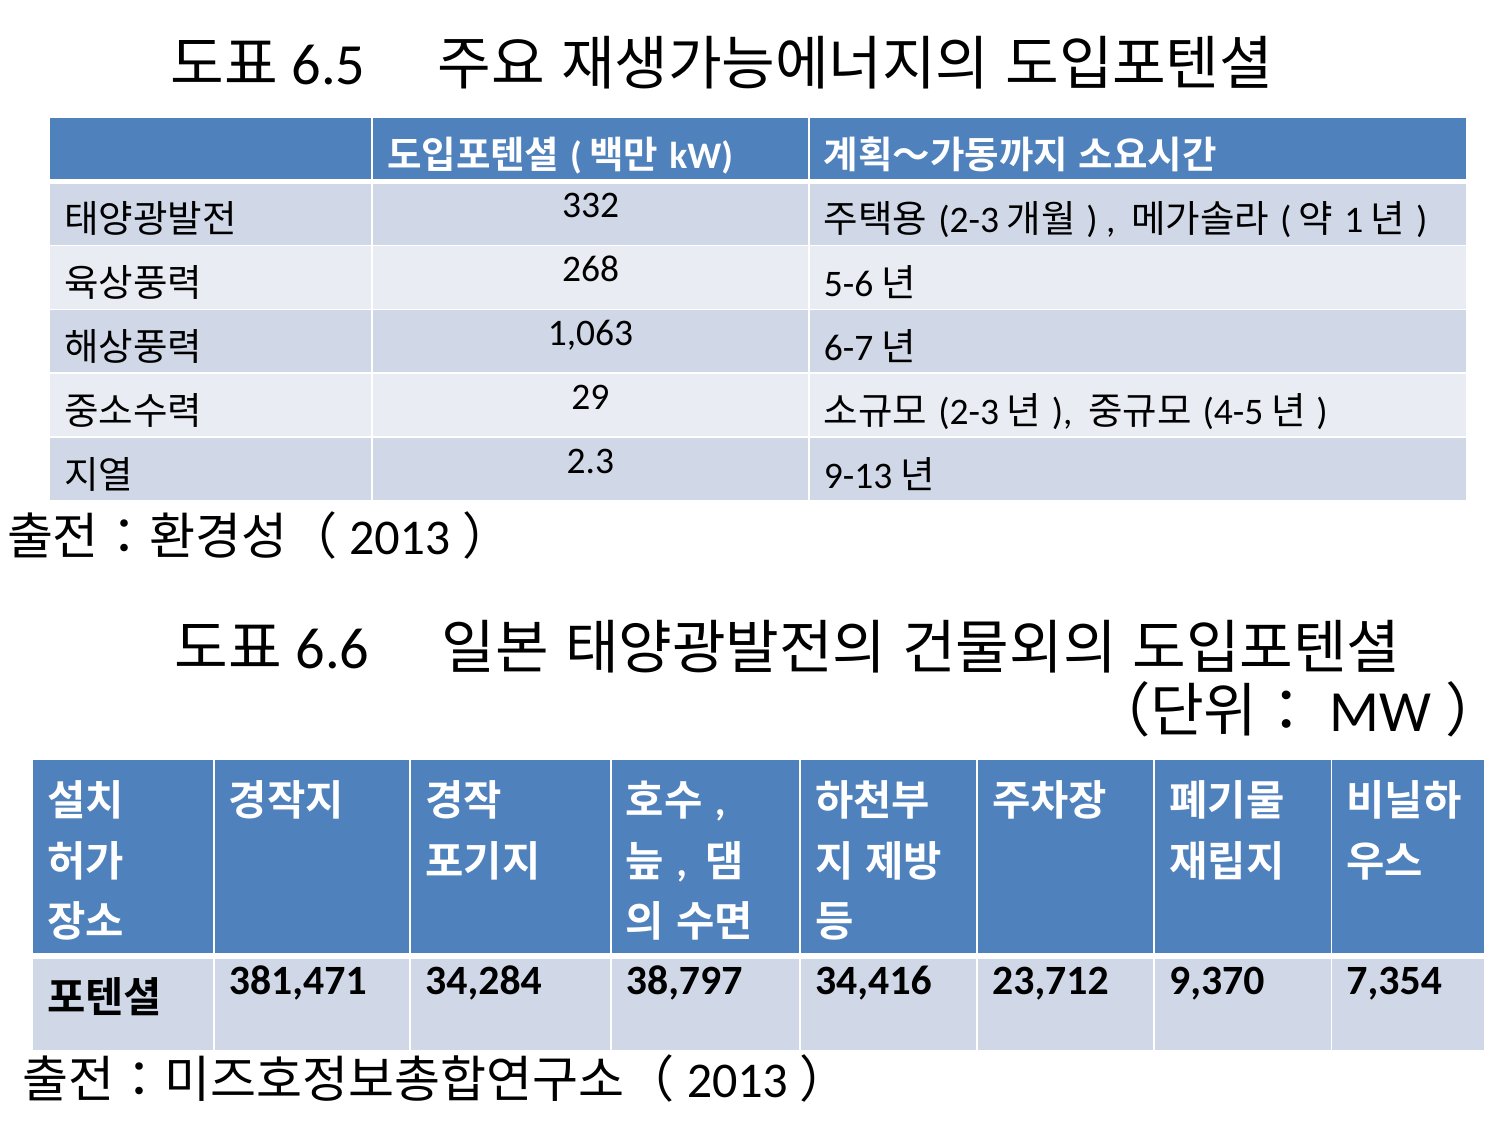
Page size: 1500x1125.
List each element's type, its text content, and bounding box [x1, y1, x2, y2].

text_box （단위：MW） [1077, 665, 1500, 751]
table_header 폐기물재립지 [1155, 760, 1331, 953]
table_cell 해상풍력 [50, 310, 371, 372]
text_box 출전：미즈호정보총합연구소（2013） [8, 1040, 865, 1115]
table_cell 7,354 [1332, 959, 1484, 1050]
table_cell 38,797 [612, 959, 799, 1040]
table_cell 육상풍력 [50, 246, 371, 309]
table_cell 5-6년 [810, 246, 1466, 309]
table_cell 381,471 [215, 959, 409, 1040]
table_cell 포텐셜 [33, 959, 213, 1040]
table_header 계획～가동까지 소요시간 [810, 118, 1466, 179]
table_cell 6-7년 [810, 310, 1466, 372]
table_header 주차장 [978, 760, 1153, 953]
table_header 하천부지 제방 등 [801, 760, 976, 953]
table_cell 29 [373, 374, 808, 436]
table_cell 소규모(2-3년), 중규모(4-5년) [810, 374, 1466, 436]
table_header [50, 118, 371, 179]
table_cell 중소수력 [50, 374, 371, 436]
table_header 비닐하우스 [1332, 760, 1484, 953]
table_header 설치 허가 장소 [33, 760, 213, 953]
text_box 출전：환경성（2013） [0, 496, 527, 572]
table_cell 태양광발전 [50, 184, 371, 245]
table_cell 주택용(2-3개월) , 메가솔라(약1년) [810, 184, 1466, 245]
table_cell 23,712 [978, 959, 1153, 1050]
table_header 호수, 늪, 댐 의 수면 [612, 760, 799, 953]
text_box 도표6.6 일본 태양광발전의 건물외의 도입포텐셜 [160, 603, 1416, 688]
table_cell 1,063 [373, 310, 808, 372]
table_header 경작 포기지 [411, 760, 610, 953]
table_cell 332 [373, 184, 808, 245]
table_header 도입포텐셜(백만kW) [373, 118, 808, 179]
table_cell 268 [373, 246, 808, 309]
text_box 도표6.5 주요 재생가능에너지의 도입포텐셜 [156, 19, 1288, 104]
table_cell 지열 [50, 438, 371, 496]
table_cell 9,370 [1155, 959, 1331, 1050]
table_header 경작지 [215, 760, 409, 953]
table_cell 9-13년 [810, 438, 1466, 500]
table_cell 34,284 [411, 959, 610, 1040]
table_cell 34,416 [801, 959, 976, 1050]
table_cell 2.3 [373, 438, 808, 500]
